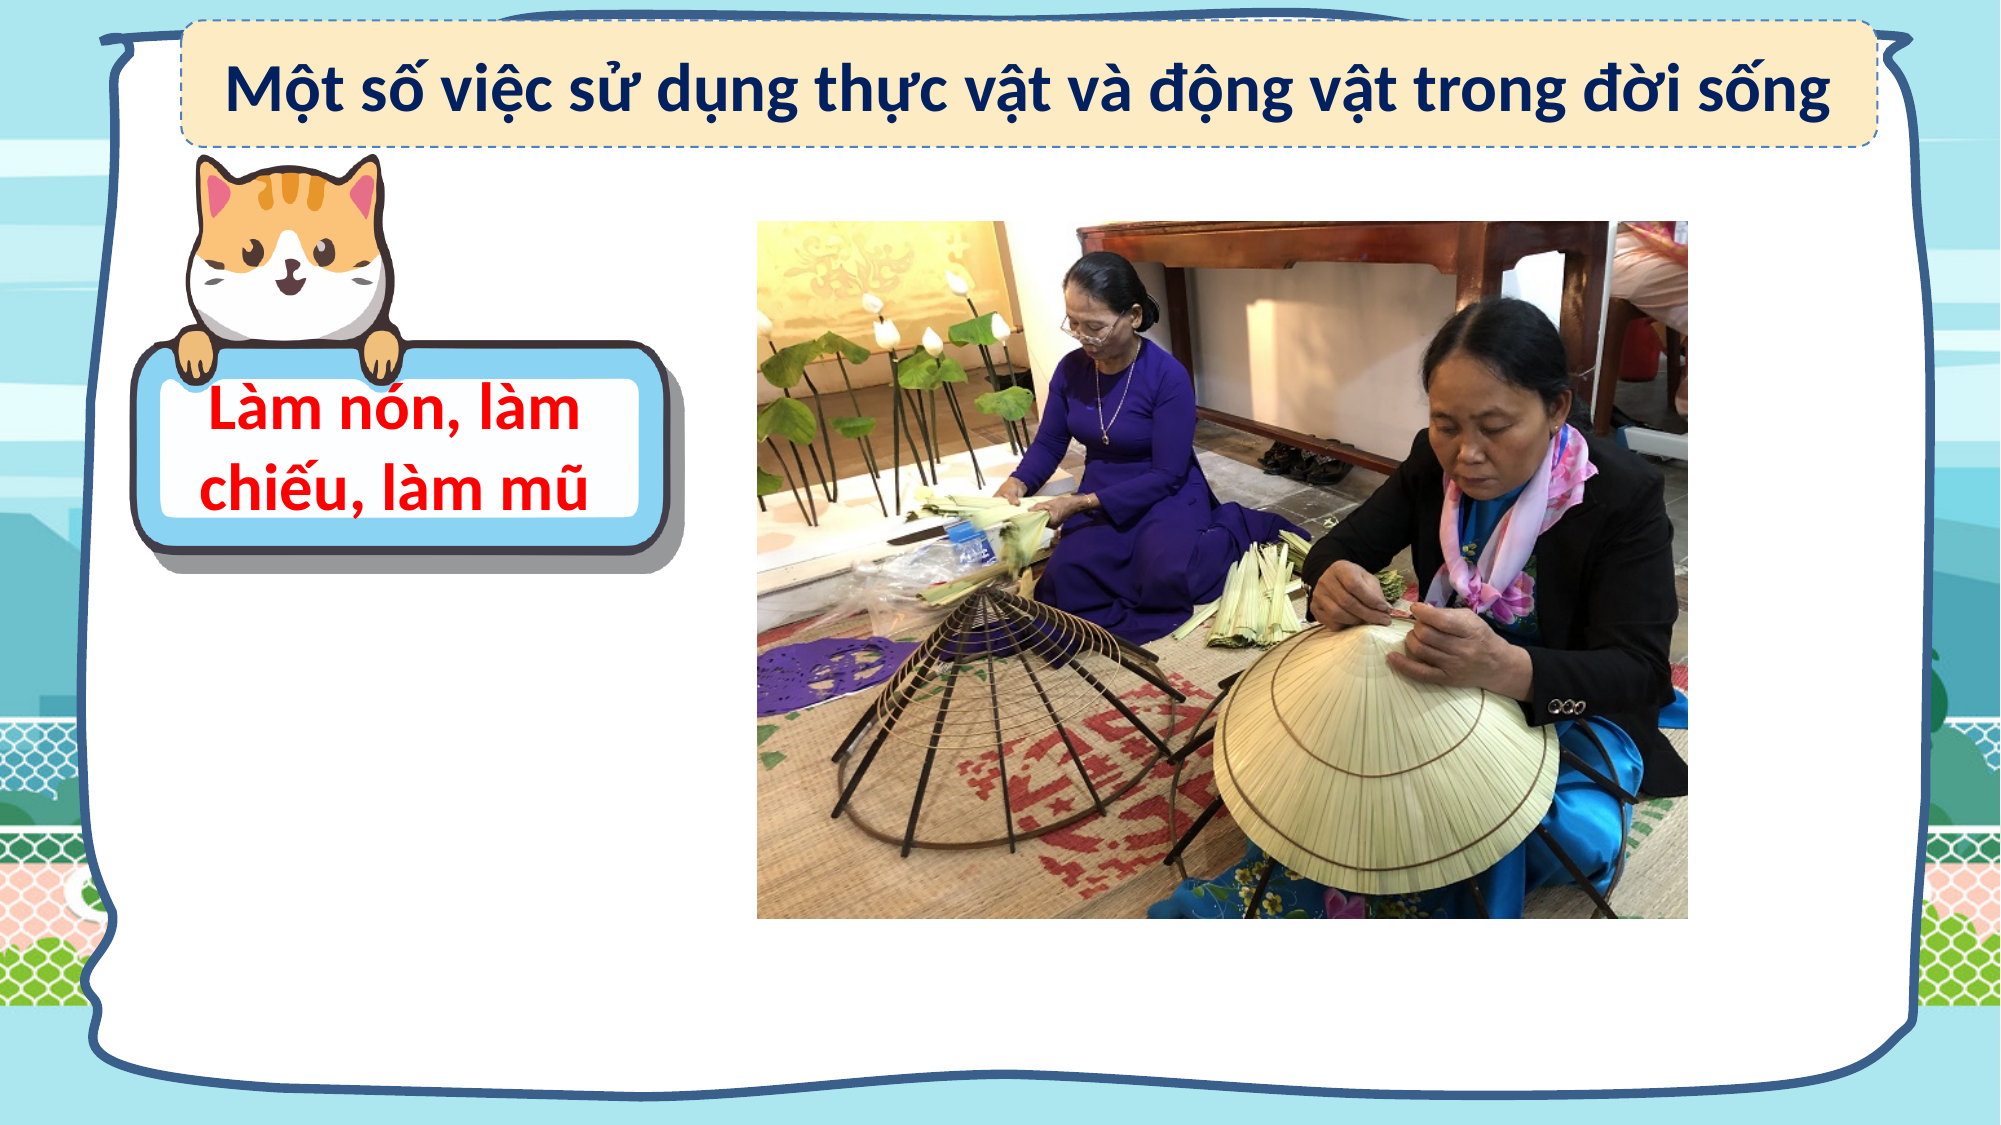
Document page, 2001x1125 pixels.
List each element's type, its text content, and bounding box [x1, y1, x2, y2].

text_box [511, 13, 979, 20]
text_box [1030, 11, 1385, 20]
picture [0, 0, 2001, 1125]
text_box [129, 154, 685, 574]
text_box Một số việc sử dụng thực vật và động vật trong đời sống [180, 19, 1879, 148]
text_box [80, 33, 1932, 1098]
